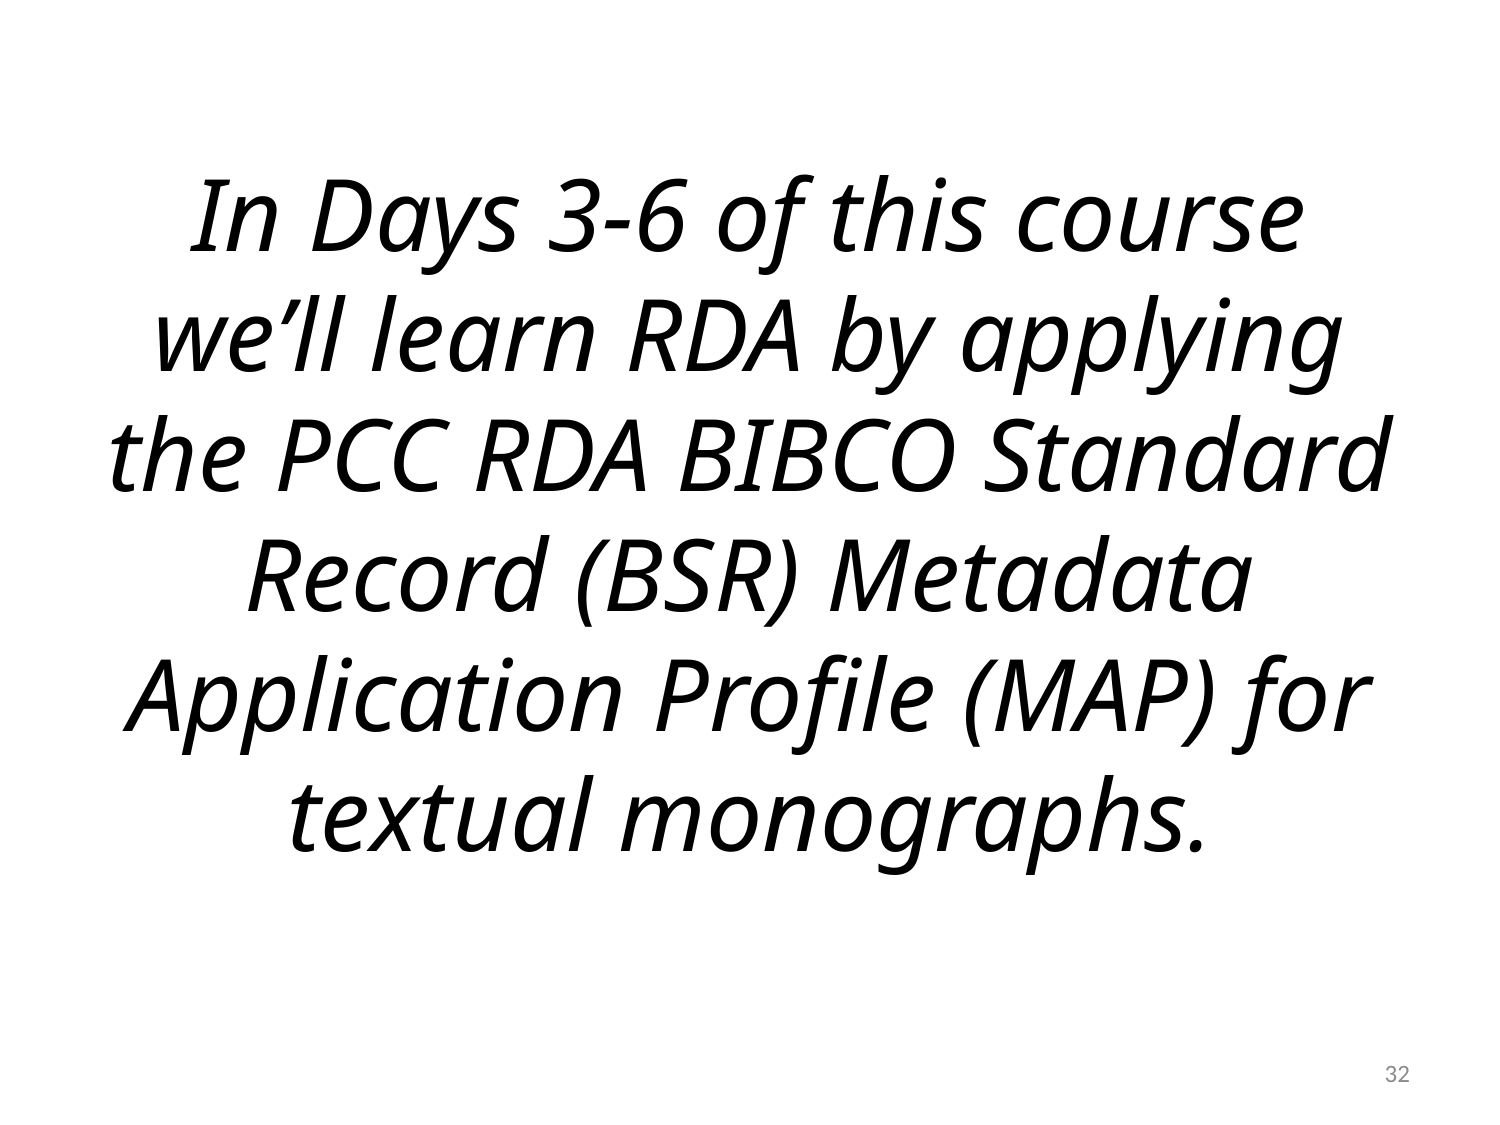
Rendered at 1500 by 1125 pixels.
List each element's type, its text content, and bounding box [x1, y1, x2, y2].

slide_number 32 [1074, 1042, 1425, 1103]
list In Days 3-6 of this course we’ll learn RDA by applying the PCC RDA BIBCO Standard Record (BSR) Metadata Application Profile (MAP) for textual monographs. [75, 144, 1425, 1005]
